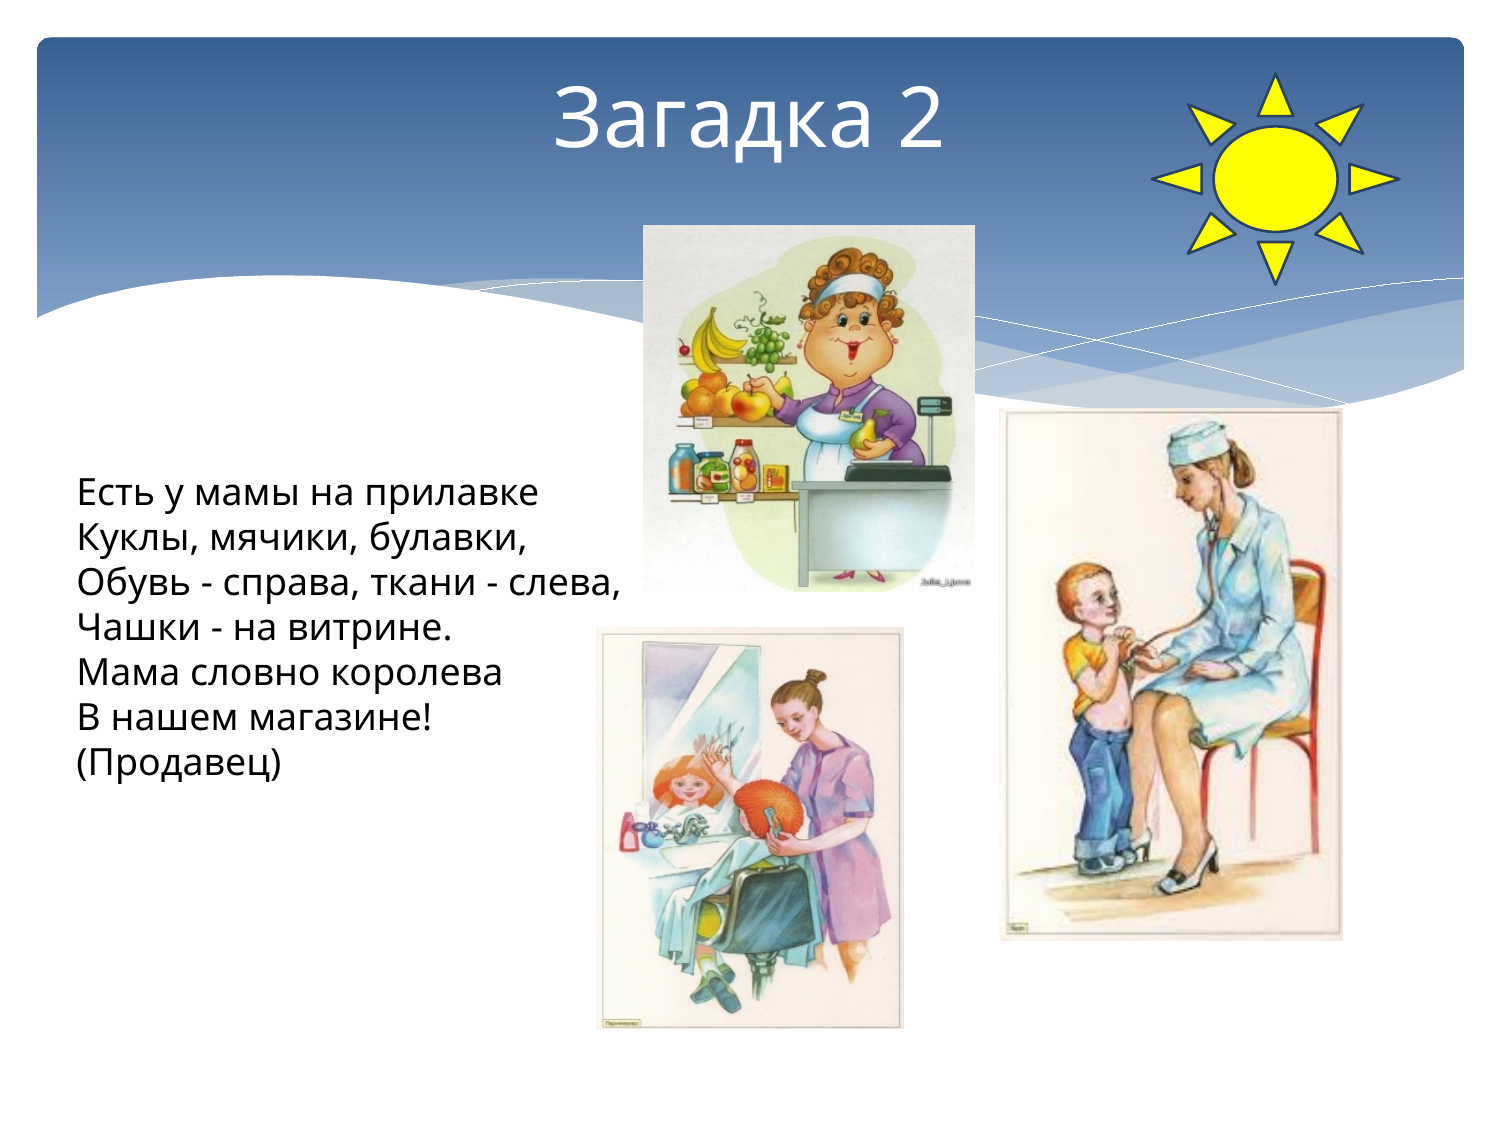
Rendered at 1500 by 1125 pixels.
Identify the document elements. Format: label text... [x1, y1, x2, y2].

text_box [1256, 240, 1295, 286]
picture [596, 627, 904, 1030]
text_box [1186, 103, 1238, 147]
text_box [1313, 211, 1365, 255]
text_box [1256, 72, 1295, 118]
picture [643, 225, 975, 592]
text_box Есть у мамы на прилавке Куклы, мячики, булавки, Обувь - справа, ткани - слева, Чашки - на витрине. Мама словно королева В нашем магазине! (Продавец) [61, 460, 756, 791]
title Загадка 2 [75, 55, 1425, 173]
text_box [1313, 103, 1365, 147]
text_box [1150, 162, 1203, 196]
picture [999, 408, 1343, 941]
text_box [1186, 211, 1238, 255]
text_box [1212, 125, 1339, 234]
text_box [1348, 162, 1401, 196]
